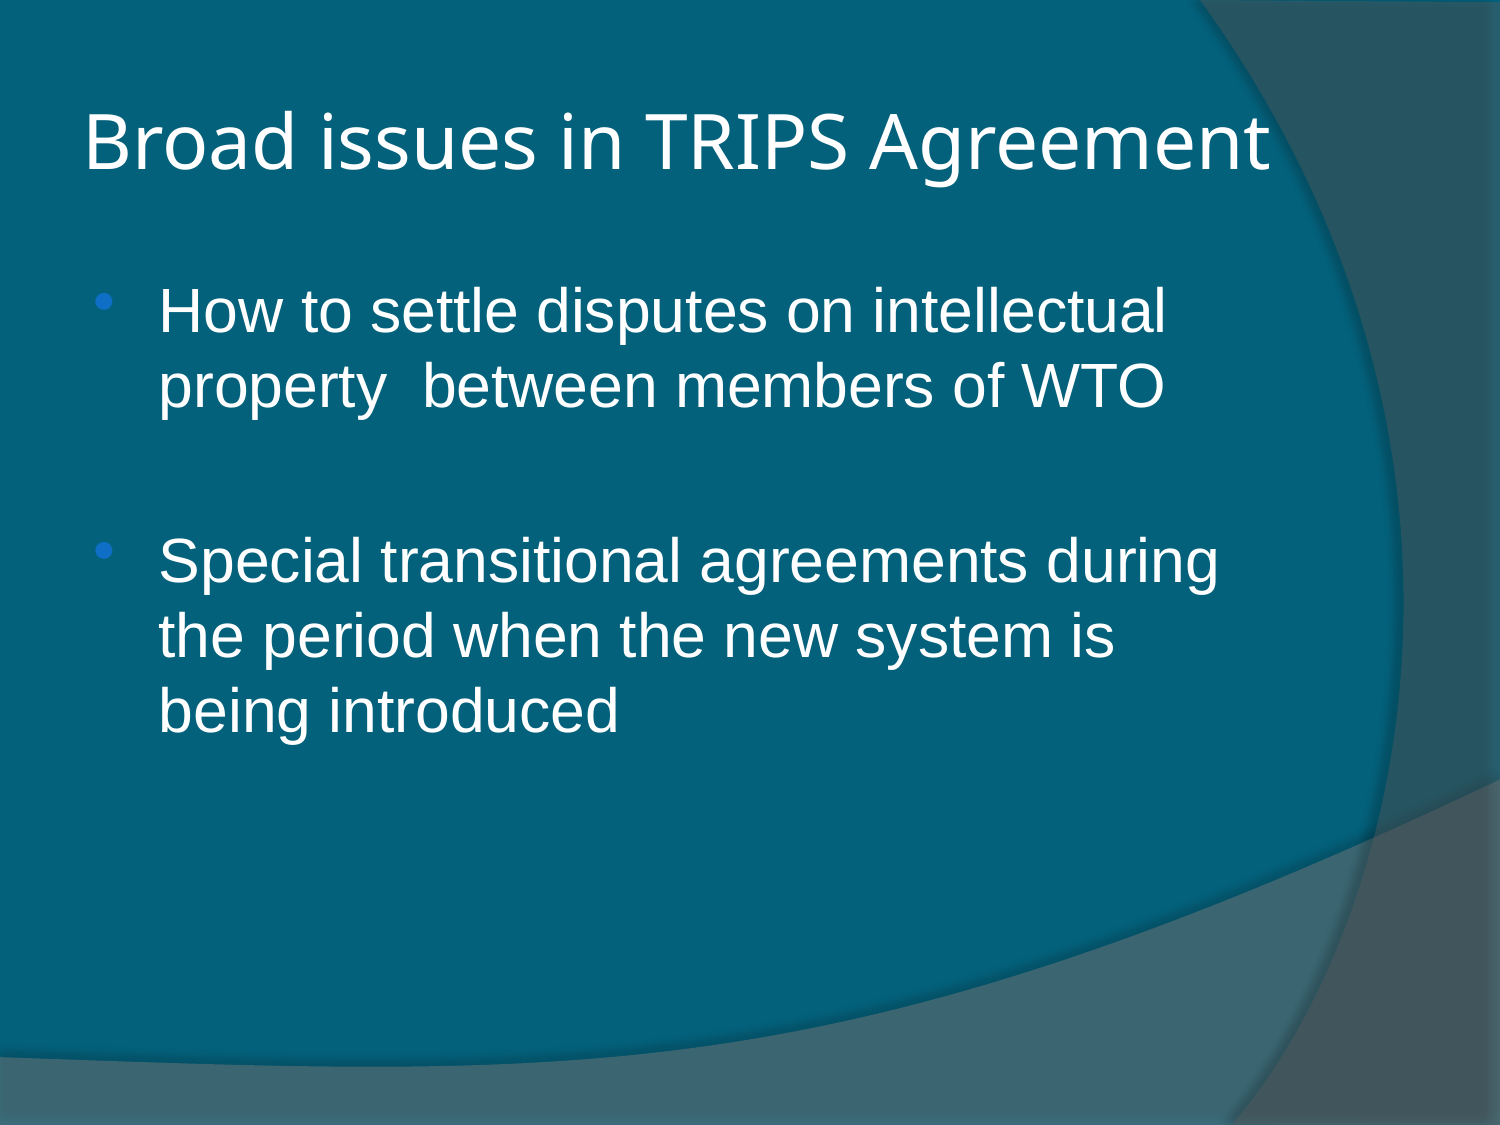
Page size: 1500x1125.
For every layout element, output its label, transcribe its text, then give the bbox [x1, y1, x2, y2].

list How to settle disputes on intellectual property between members of WTO Special transitional agreements during the period when the new system is being introduced [75, 262, 1300, 1005]
title Broad issues in TRIPS Agreement [75, 45, 1300, 233]
